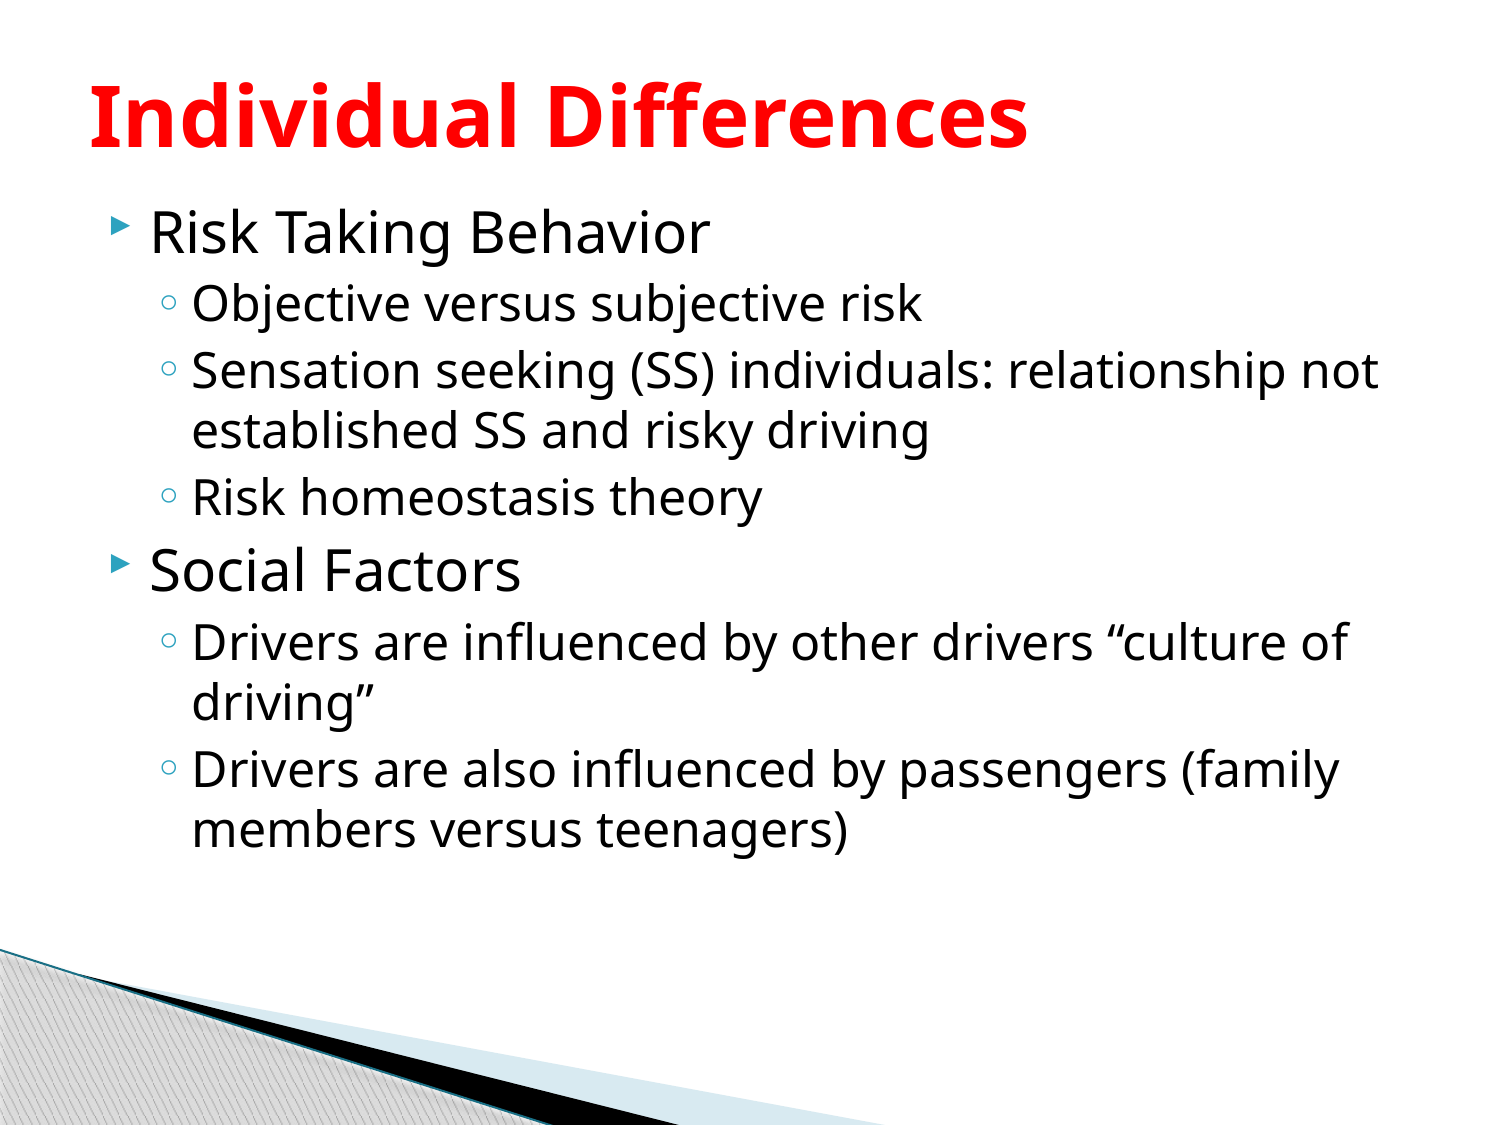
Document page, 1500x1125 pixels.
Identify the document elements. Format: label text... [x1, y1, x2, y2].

list Risk Taking Behavior Objective versus subjective risk Sensation seeking (SS) individuals: relationship not established SS and risky driving Risk homeostasis theory Social Factors Drivers are influenced by other drivers “culture of driving” Drivers are also influenced by passengers (family members versus teenagers) [75, 228, 1425, 988]
title Individual Differences [75, 0, 1425, 228]
